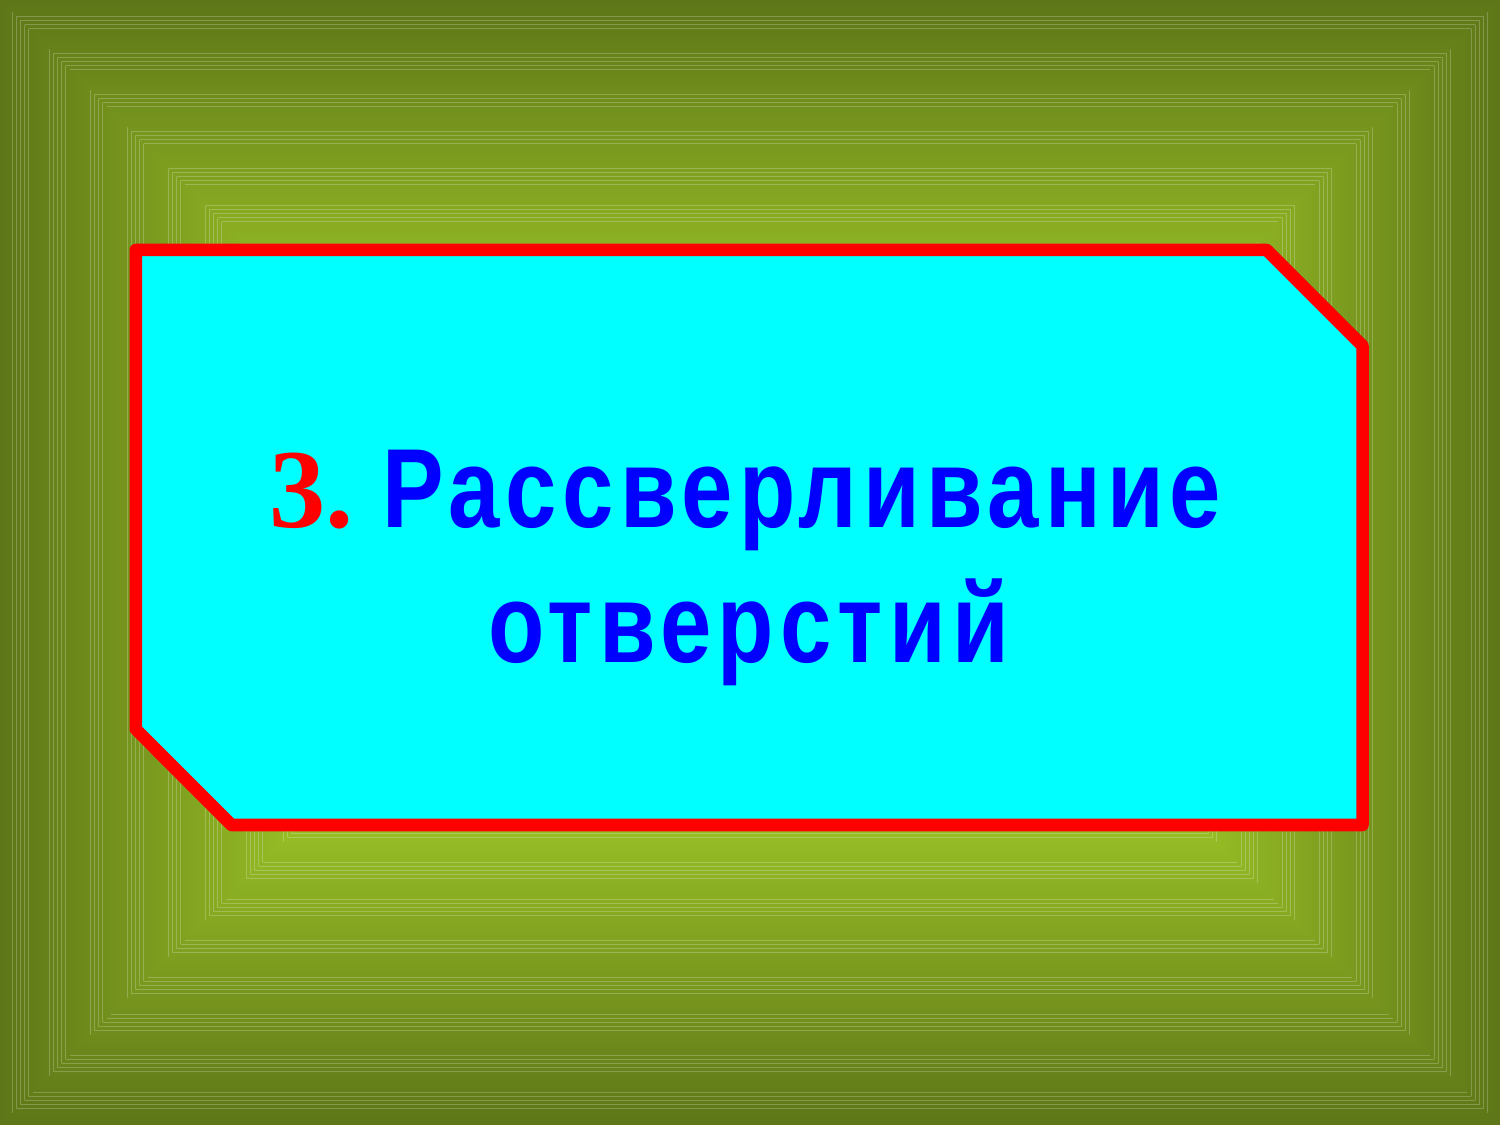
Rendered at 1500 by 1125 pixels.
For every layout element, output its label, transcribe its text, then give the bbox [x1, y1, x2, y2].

text_box 3. Рассверливание отверстий [133, 247, 1365, 828]
